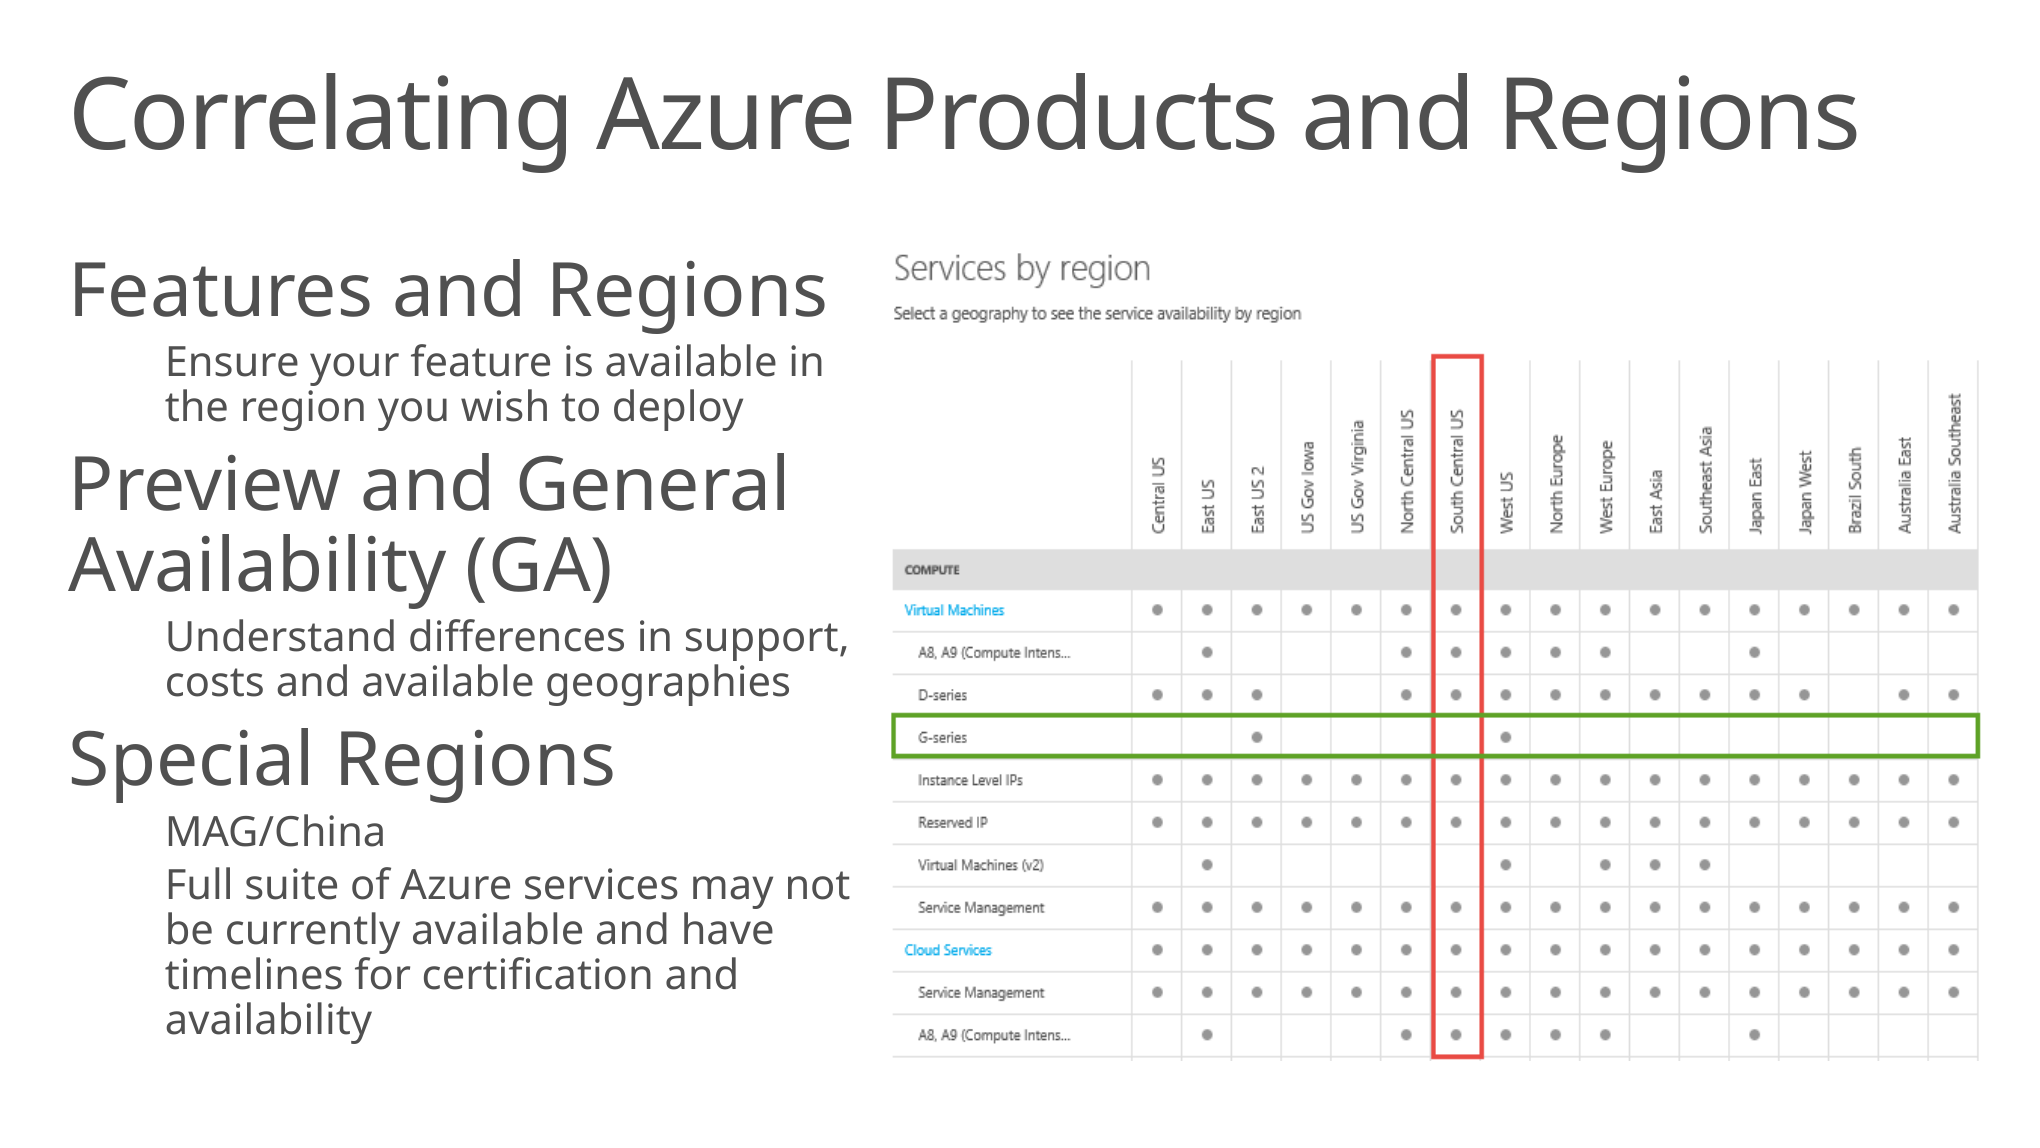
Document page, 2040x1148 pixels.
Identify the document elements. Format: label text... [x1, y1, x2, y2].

text_box Features and Regions Ensure your feature is available in the region you wish to deploy Preview and General Availability (GA) Understand differences in support, costs and available geographies Special Regions MAG/China Full suite of Azure services may not be currently available and have timelines for certification and availability [45, 236, 885, 1112]
picture [884, 240, 2000, 1062]
title Correlating Azure Products and Regions [45, 48, 1996, 188]
